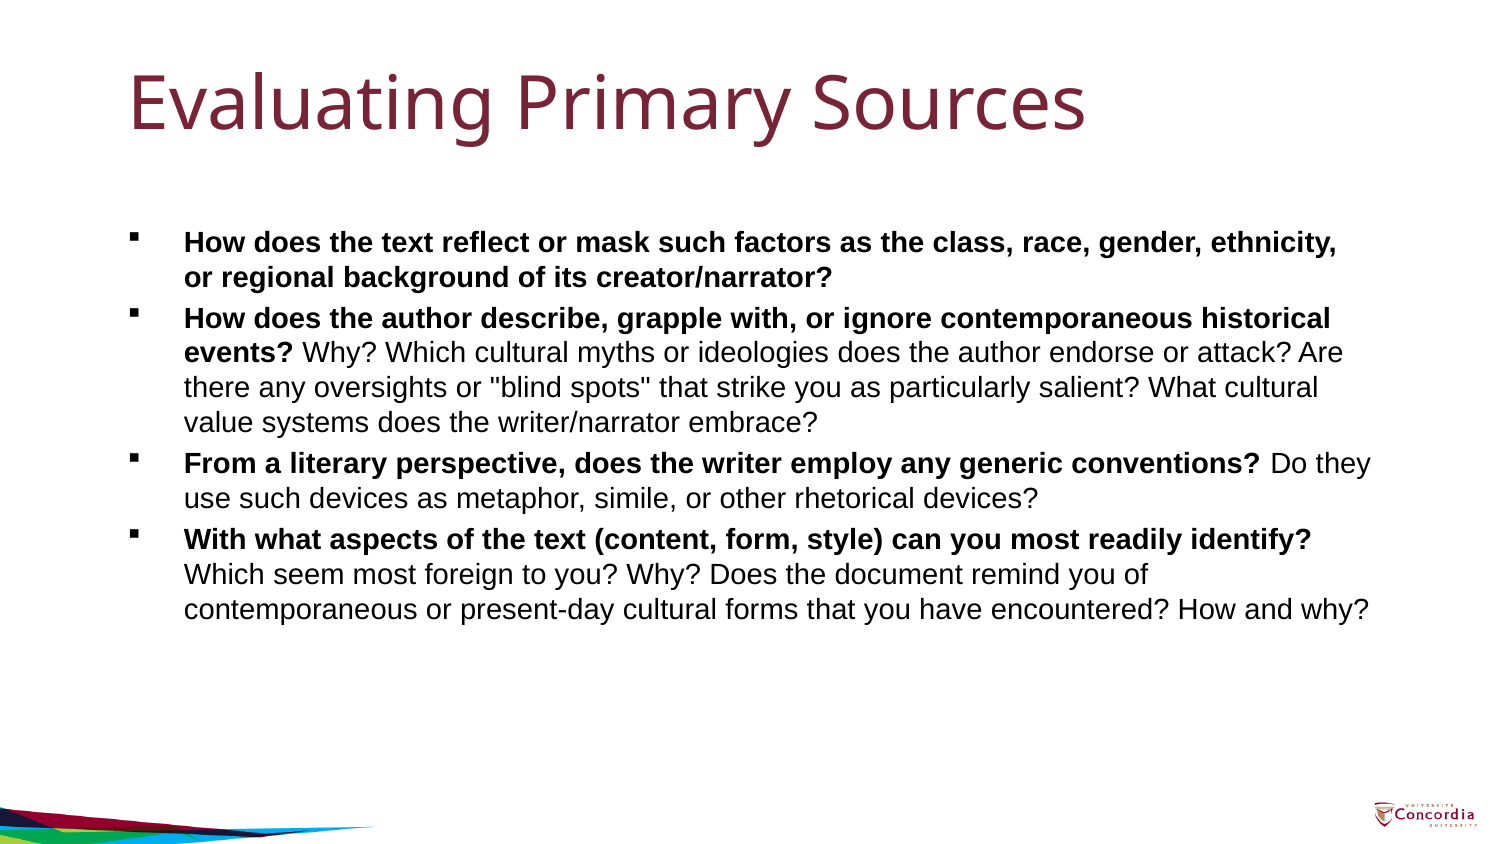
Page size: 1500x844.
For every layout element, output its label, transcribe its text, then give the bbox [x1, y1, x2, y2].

picture [0, 0, 1500, 844]
list How does the text reflect or mask such factors as the class, race, gender, ethnicity, or regional background of its creator/narrator? How does the author describe, grapple with, or ignore contemporaneous historical events? Why? Which cultural myths or ideologies does the author endorse or attack? Are there any oversights or "blind spots" that strike you as particularly salient? What cultural value systems does the writer/narrator embrace? From a literary perspective, does the writer employ any generic conventions? Do they use such devices as metaphor, simile, or other rhetorical devices? With what aspects of the text (content, form, style) can you most readily identify? Which seem most foreign to you? Why? Does the document remind you of contemporaneous or present-day cultural forms that you have encountered? How and why? [112, 215, 1388, 812]
title Evaluating Primary Sources [112, 46, 1388, 188]
